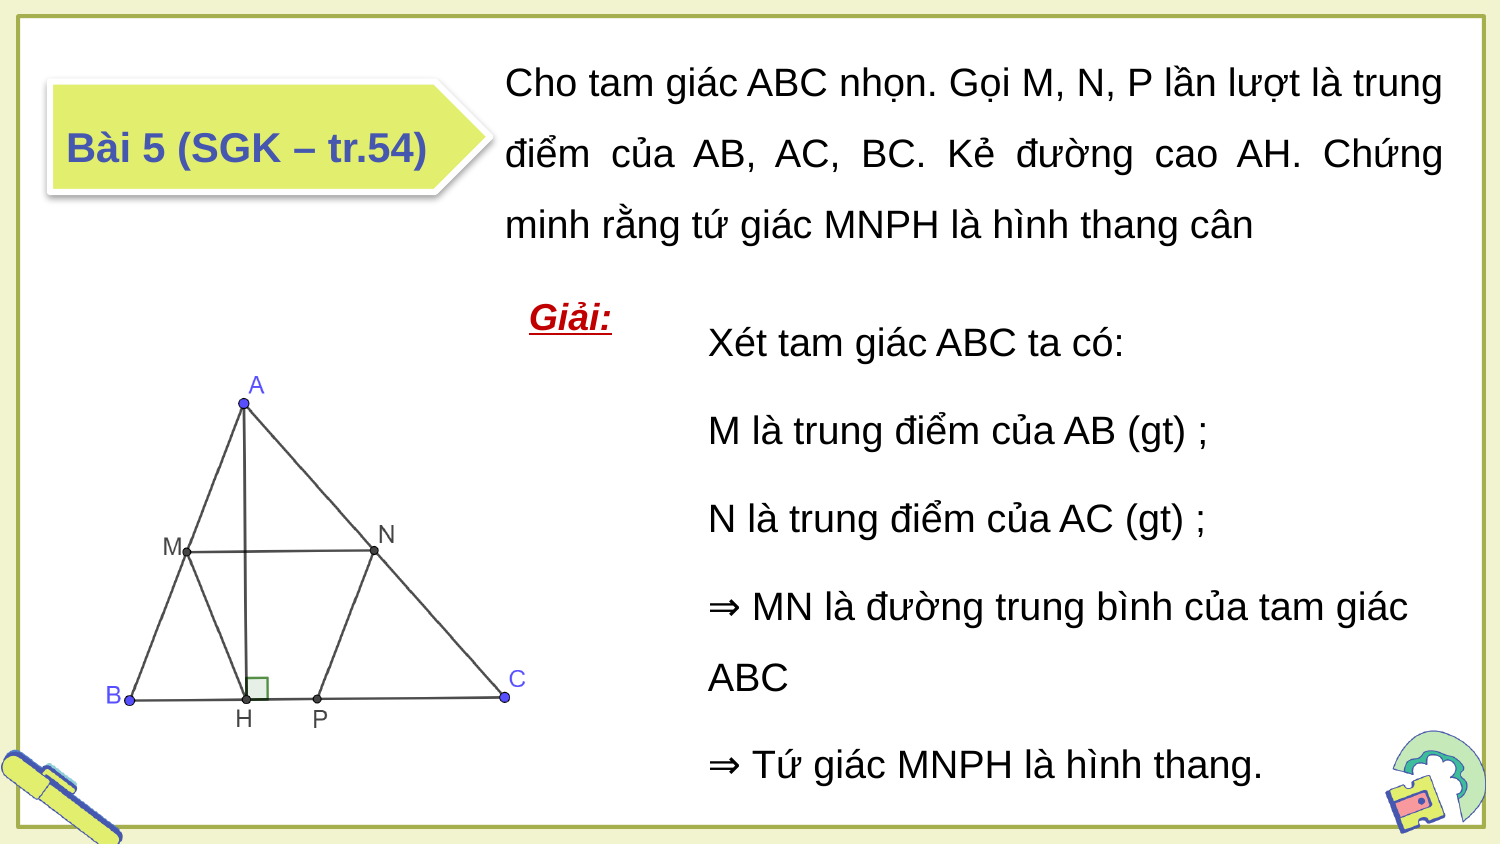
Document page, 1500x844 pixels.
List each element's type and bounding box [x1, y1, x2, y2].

picture [0, 14, 1486, 844]
text_box [48, 81, 491, 193]
